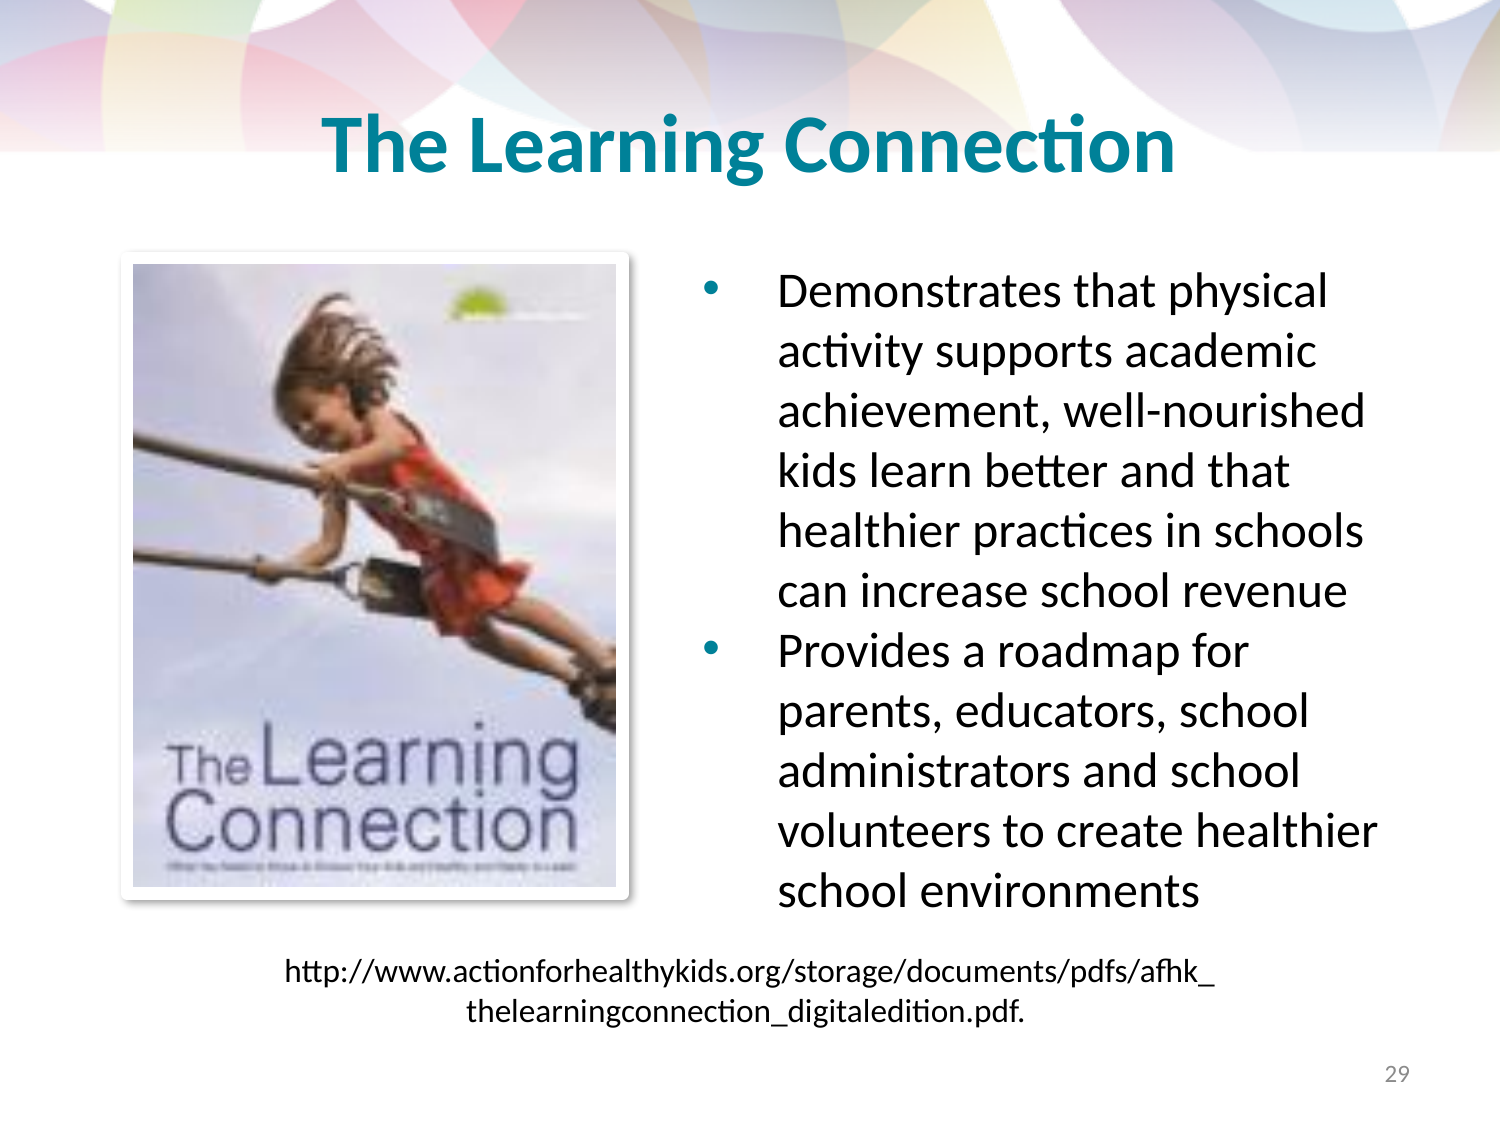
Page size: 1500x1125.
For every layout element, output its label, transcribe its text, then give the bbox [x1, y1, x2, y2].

title The Learning Connection [75, 45, 1425, 233]
text_box Demonstrates that physical activity supports academic achievement, well-nourished kids learn better and that healthier practices in schools can increase school revenue Provides a roadmap for parents, educators, school administrators and school volunteers to create healthier school environments [687, 249, 1425, 942]
text_box http://www.actionforhealthykids.org/storage/documents/pdfs/afhk_ thelearningconnection_digitaledition.pdf. [50, 942, 1450, 1077]
picture [0, 0, 1500, 246]
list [133, 263, 617, 888]
slide_number 29 [1074, 1042, 1425, 1103]
